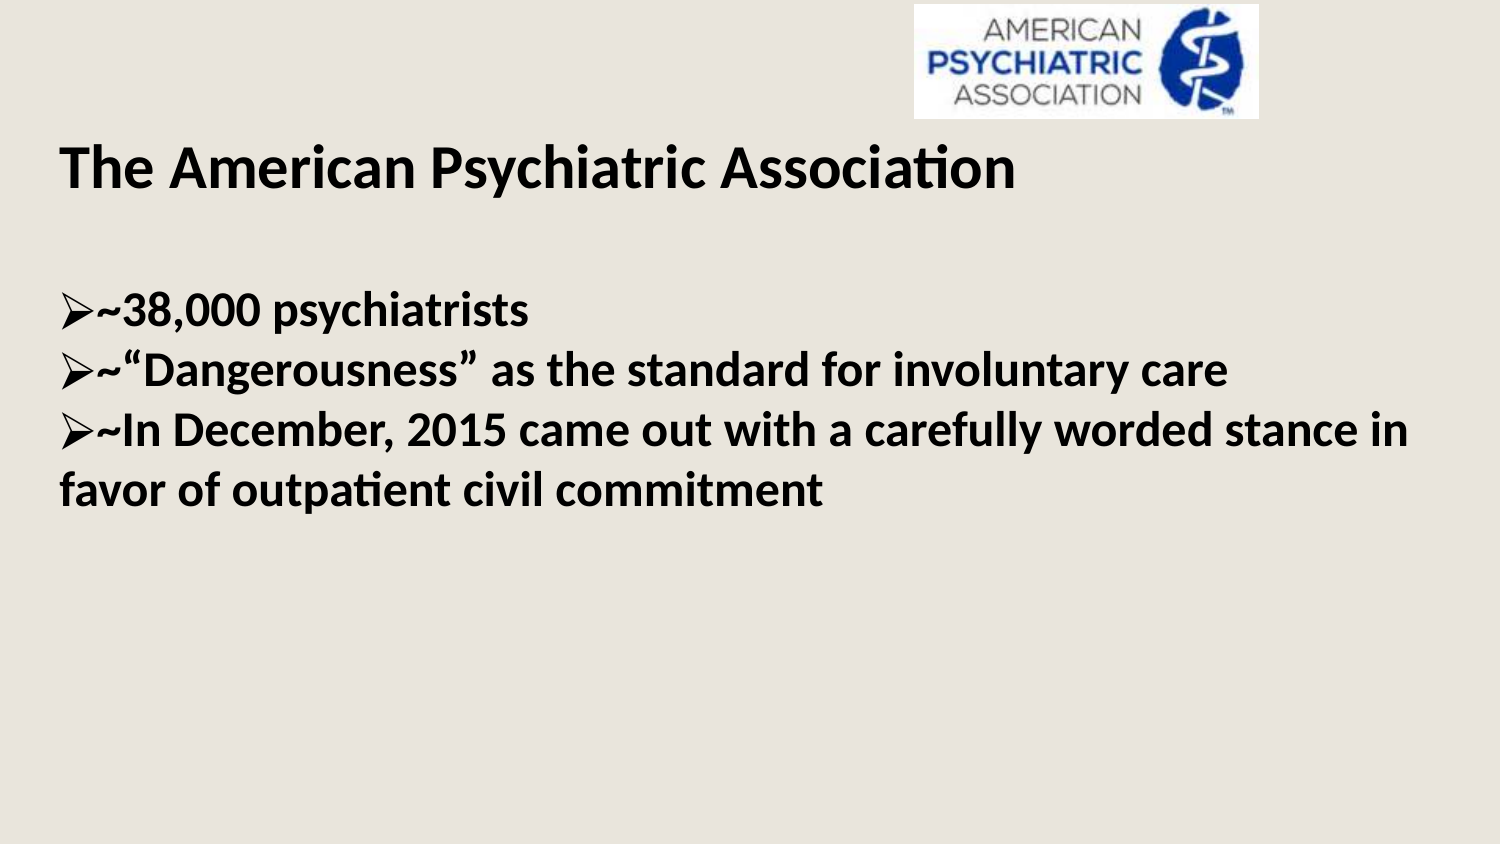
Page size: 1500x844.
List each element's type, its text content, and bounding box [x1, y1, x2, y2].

text_box The American Psychiatric Association ~38,000 psychiatrists ~“Dangerousness” as the standard for involuntary care ~In December, 2015 came out with a carefully worded stance in favor of outpatient civil commitment [44, 118, 1448, 812]
picture [914, 4, 1259, 119]
